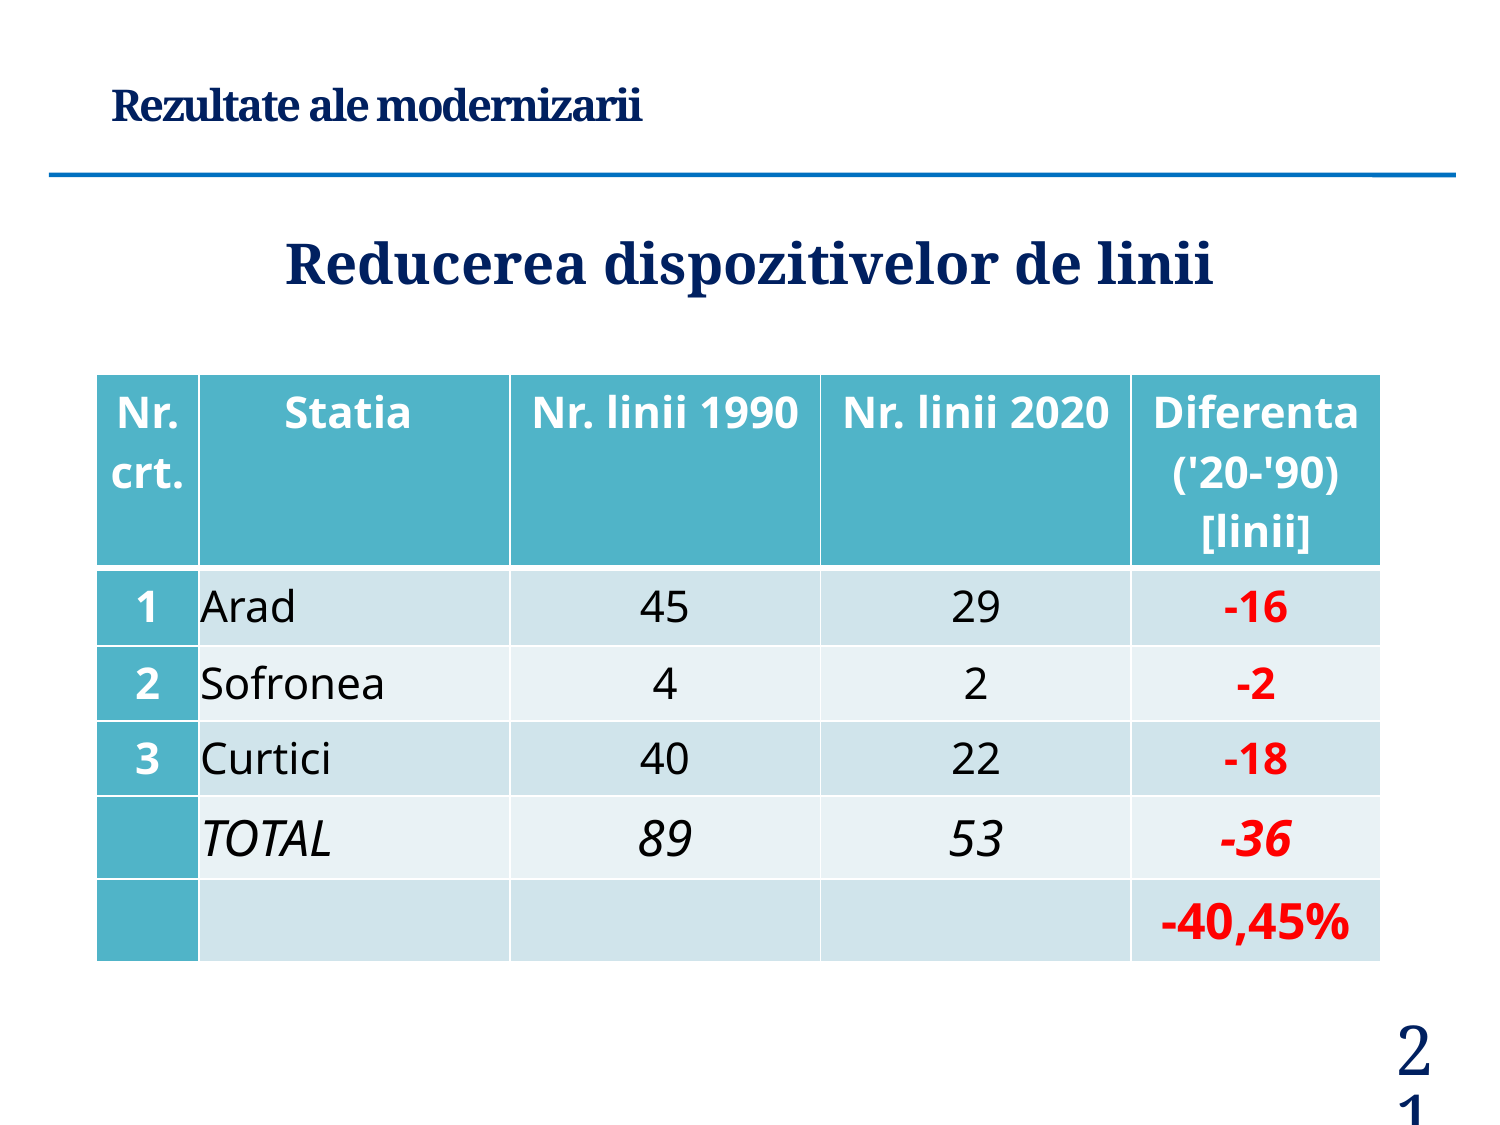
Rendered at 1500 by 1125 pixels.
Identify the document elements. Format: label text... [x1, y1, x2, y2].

table_header Diferenta ('20-'90) [linii] [1132, 375, 1380, 565]
table_cell [97, 797, 198, 878]
table_header Nr. linii 1990 [511, 375, 820, 565]
table_cell -18 [1132, 722, 1380, 795]
table_cell Sofronea [200, 647, 509, 720]
table_cell [511, 880, 820, 961]
text_box <number> [1380, 1042, 1486, 1109]
table_cell 3 [97, 722, 198, 795]
table_cell 53 [821, 797, 1130, 878]
table_cell [97, 880, 198, 961]
table_cell 1 [97, 571, 198, 645]
table_cell Curtici [200, 722, 509, 795]
table_cell 4 [511, 647, 820, 720]
table_cell 22 [821, 722, 1130, 795]
table_cell 2 [821, 647, 1130, 720]
table_header Nr. linii 2020 [821, 375, 1130, 565]
table_cell 89 [511, 797, 820, 878]
table_header Nr. crt. [97, 375, 198, 565]
table_cell -2 [1132, 647, 1380, 720]
table_cell 45 [511, 571, 820, 645]
table_cell -40,45% [1132, 880, 1380, 961]
text_box Reducerea dispozitivelor de linii [187, 236, 1313, 303]
table_cell TOTAL [200, 797, 509, 878]
table_cell [200, 880, 509, 961]
table_cell -36 [1132, 797, 1380, 878]
text_box Rezultate ale modernizarii [96, 68, 1390, 146]
table_cell Arad [200, 571, 509, 645]
table_cell [821, 880, 1130, 961]
table_cell 29 [821, 571, 1130, 645]
table_cell -16 [1132, 571, 1380, 645]
table_header Statia [200, 375, 509, 565]
table_cell 40 [511, 722, 820, 795]
table_cell 2 [97, 647, 198, 720]
